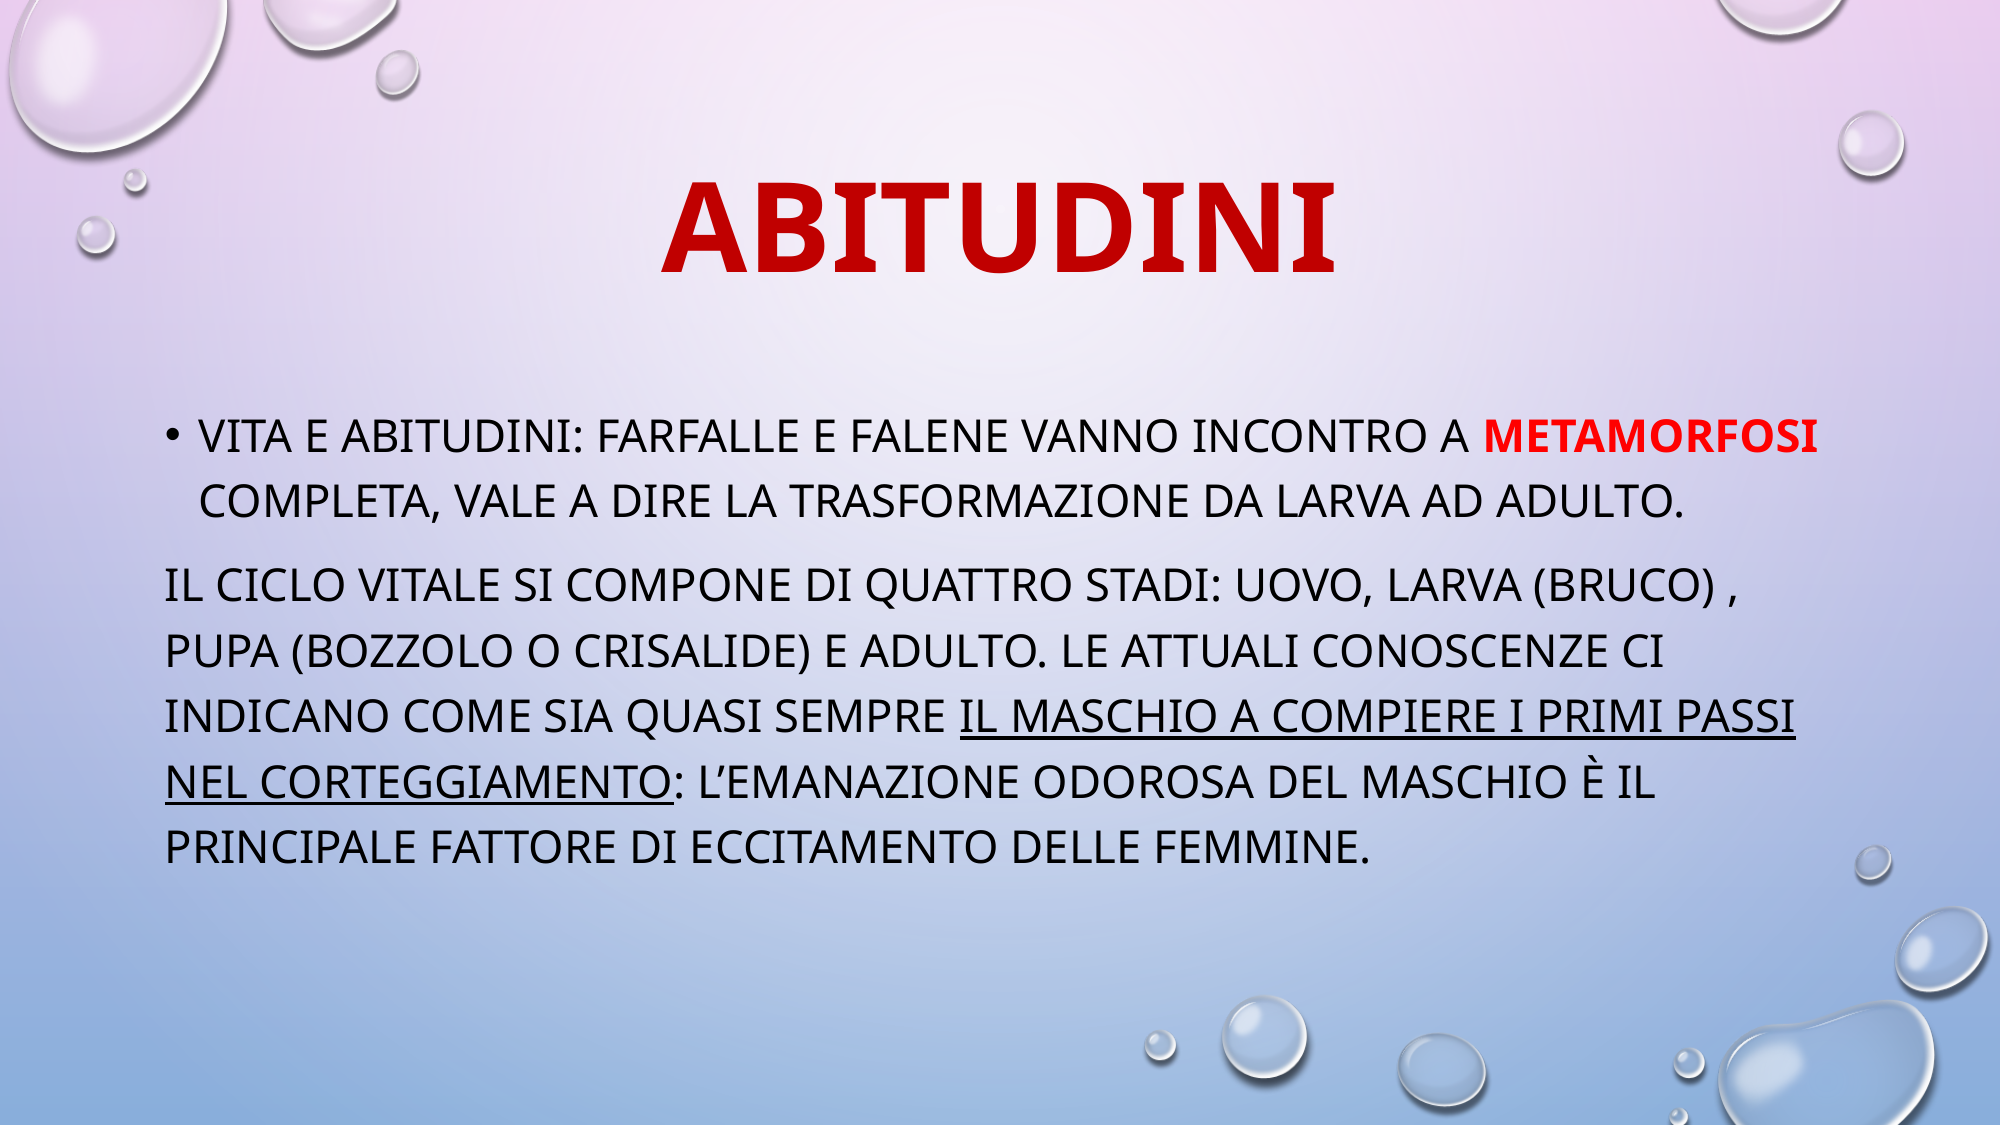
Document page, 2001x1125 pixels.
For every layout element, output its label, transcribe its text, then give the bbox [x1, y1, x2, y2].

list Vita e abitudini: farfalle e falene vanno incontro a metamorfosi completa, vale a dire la trasformazione da larva ad adulto. Il ciclo vitale si compone di quattro stadi: uovo, larva (bruco) , pupa (bozzolo o crisalide) e adulto. Le attuali conoscenze ci indicano come sia quasi sempre il maschio a compiere i primi passi nel corteggiamento: l’emanazione odorosa del maschio è il principale fattore di eccitamento delle femmine. [149, 388, 1850, 950]
title abitudini [149, 101, 1851, 364]
picture [0, 0, 2000, 1125]
